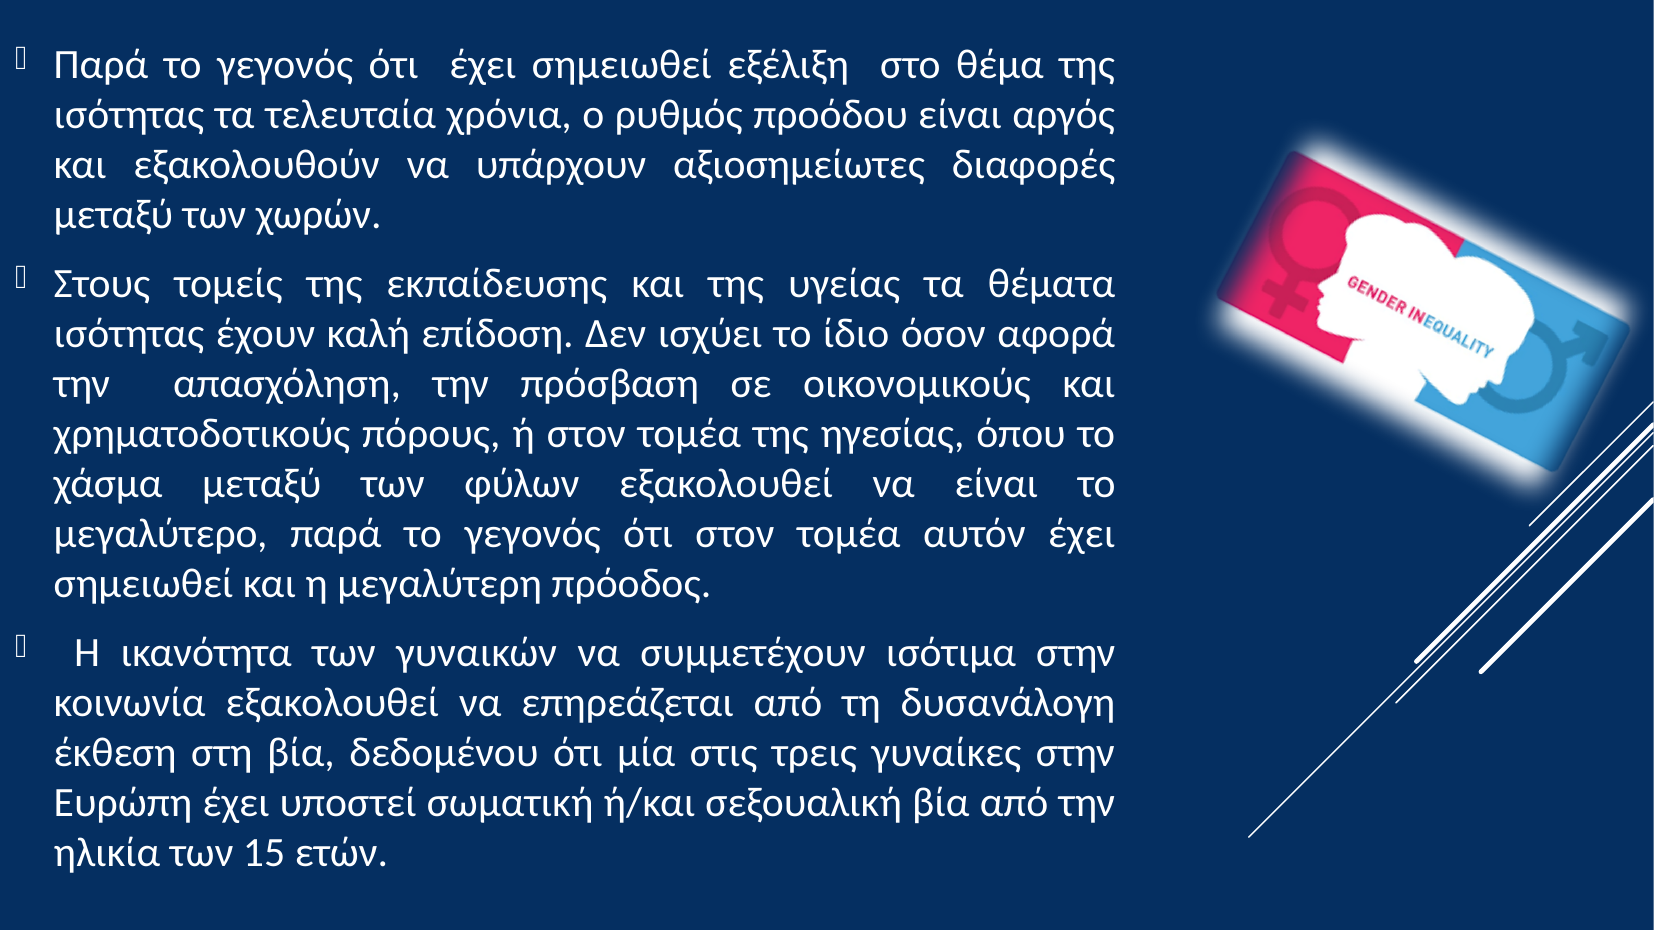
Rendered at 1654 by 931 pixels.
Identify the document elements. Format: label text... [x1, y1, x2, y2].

picture [1205, 147, 1643, 483]
list Παρά το γεγονός ότι έχει σημειωθεί εξέλιξη στο θέμα της ισότητας τα τελευταία χρόνια, ο ρυθμός προόδου είναι αργός και εξακολουθούν να υπάρχουν αξιοσημείωτες διαφορές μεταξύ των χωρών. Στους τομείς της εκπαίδευσης και της υγείας τα θέματα ισότητας έχουν καλή επίδοση. Δεν ισχύει το ίδιο όσον αφορά την απασχόληση, την πρόσβαση σε οικονομικούς και χρηματοδοτικούς πόρους, ή στον τομέα της ηγεσίας, όπου το χάσμα μεταξύ των φύλων εξακολουθεί να είναι το μεγαλύτερο, παρά το γεγονός ότι στον τομέα αυτόν έχει σημειωθεί και η μεγαλύτερη πρόοδος. Η ικανότητα των γυναικών να συμμετέχουν ισότιμα στην κοινωνία εξακολουθεί να επηρεάζεται από τη δυσανάλογη έκθεση στη βία, δεδομένου ότι μία στις τρεις γυναίκες στην Ευρώπη έχει υποστεί σωματική ή/και σεξουαλική βία από την ηλικία των 15 ετών. [0, 36, 1132, 876]
